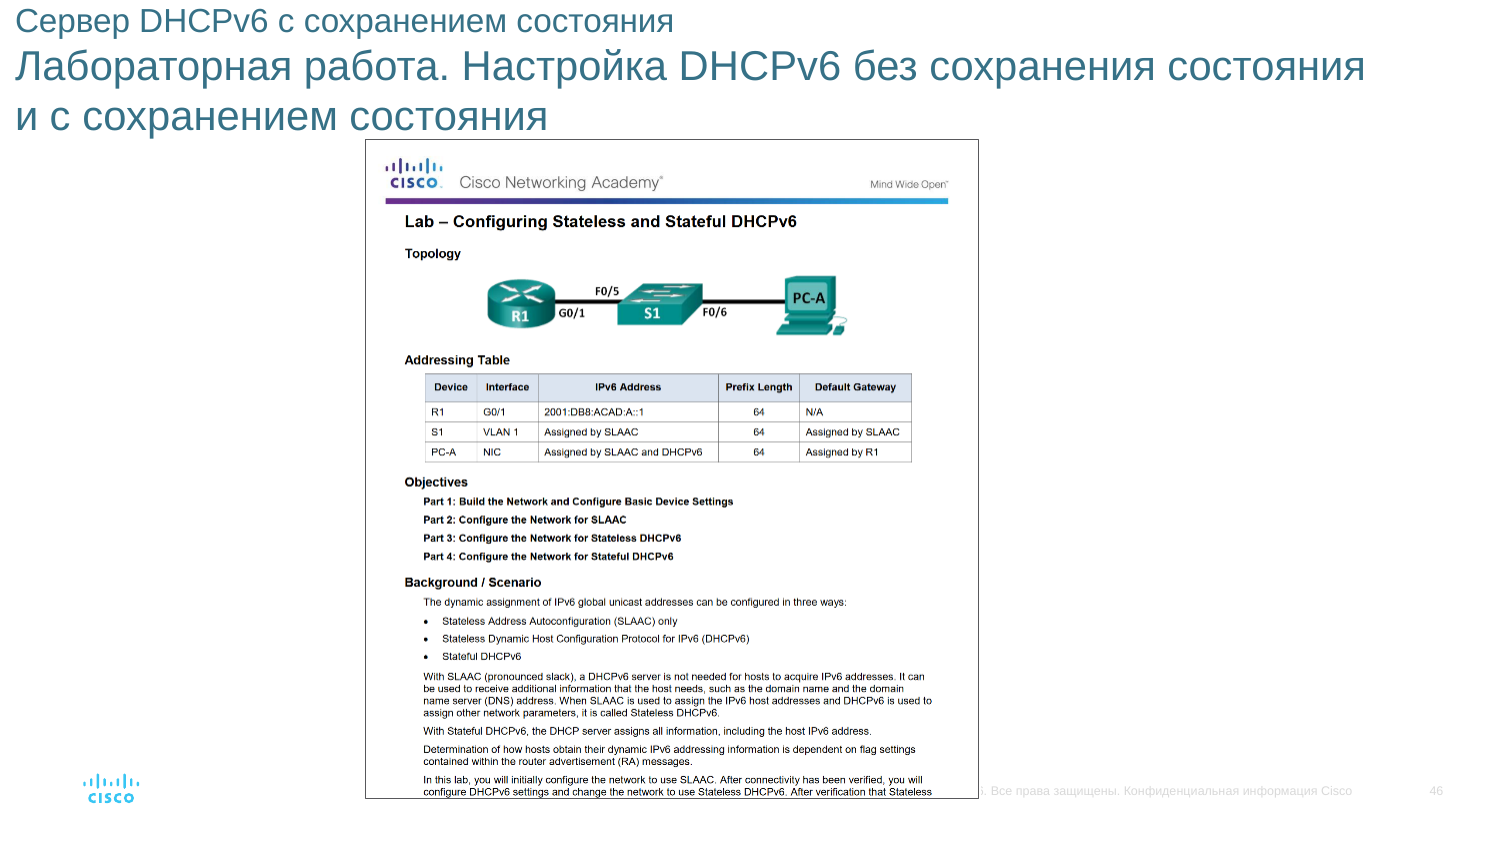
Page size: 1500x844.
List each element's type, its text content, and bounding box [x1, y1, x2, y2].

title Сервер DHCPv6 с сохранением состояния Лабораторная работа. Настройка DHCPv6 без сохранения состояния и с сохранением состояния [0, 6, 1500, 131]
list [365, 136, 982, 800]
